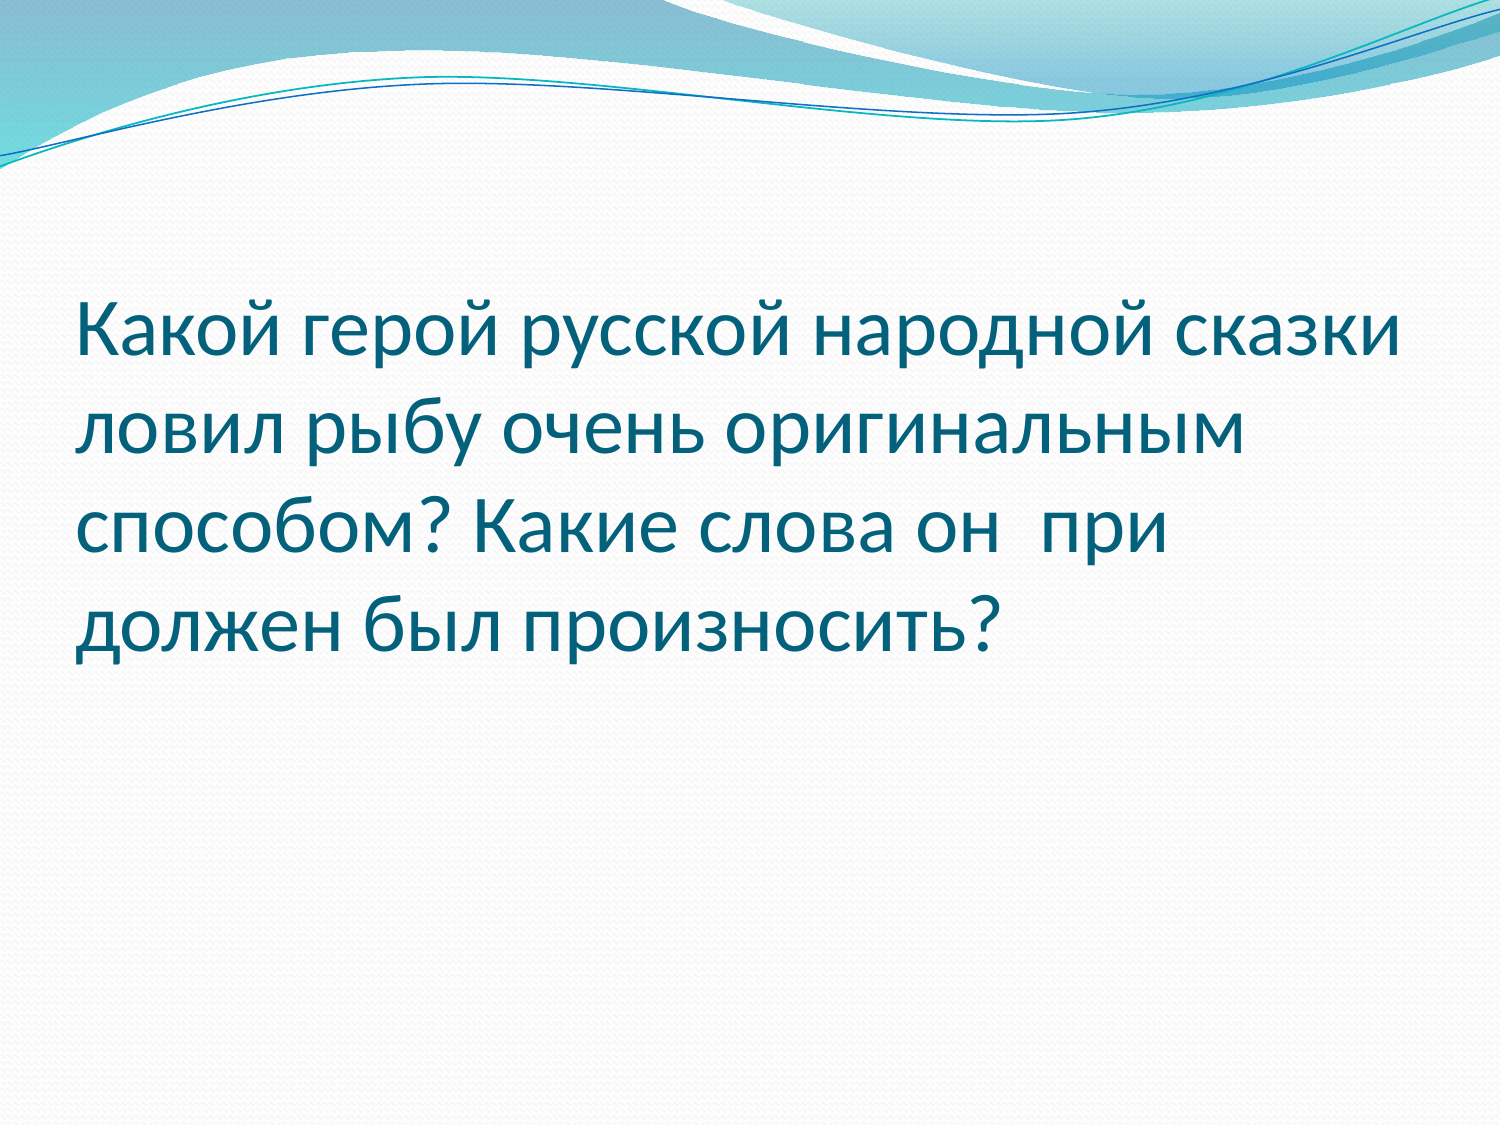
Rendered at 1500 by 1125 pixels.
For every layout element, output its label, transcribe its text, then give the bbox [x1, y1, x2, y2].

title Какой герой русской народной сказки ловил рыбу очень оригинальным способом? Какие слова он при должен был произносить? [75, 175, 1425, 668]
